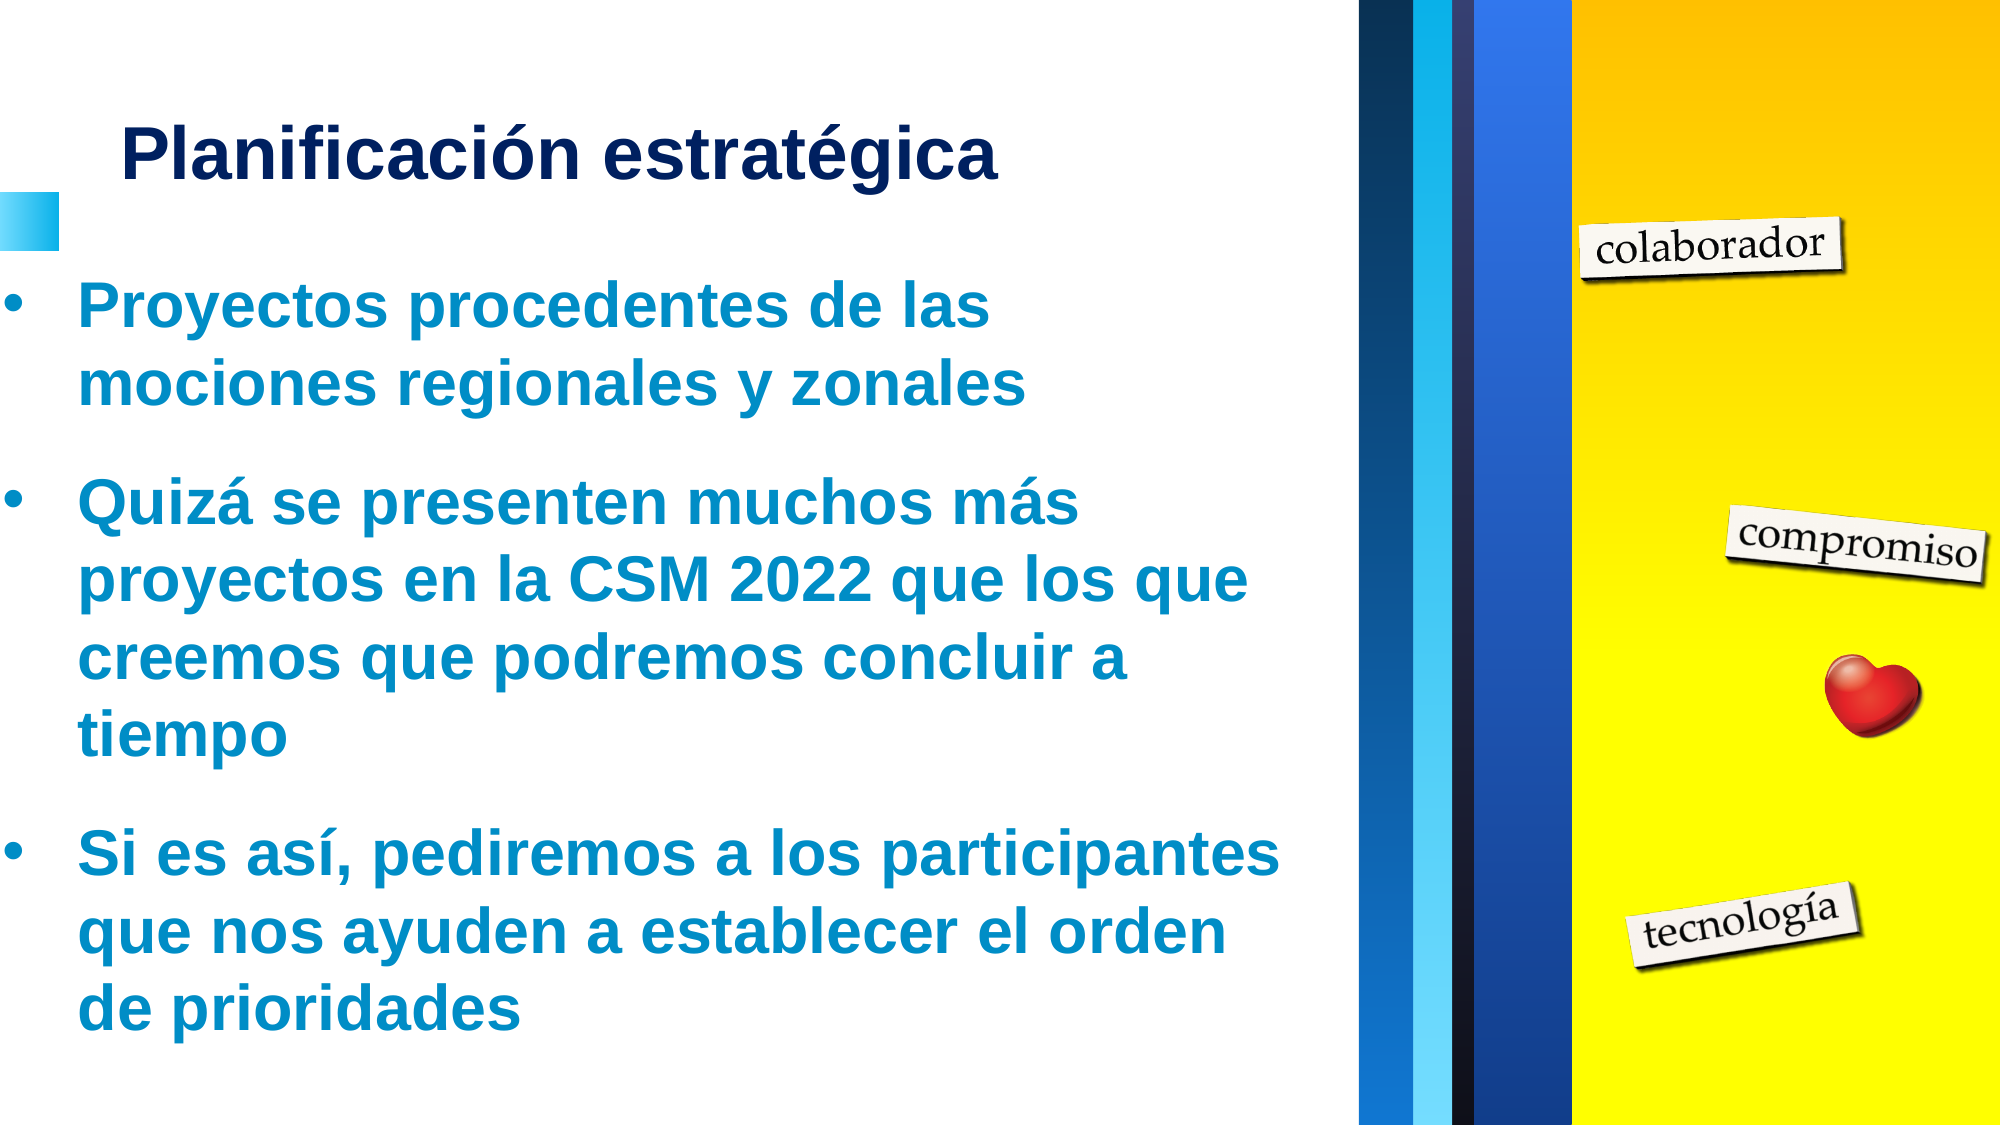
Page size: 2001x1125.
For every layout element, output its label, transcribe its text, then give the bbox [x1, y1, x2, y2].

picture [1722, 500, 1996, 598]
title Planificación estratégica [99, 55, 1260, 215]
picture [1622, 878, 1871, 978]
picture [1575, 214, 1851, 290]
list Proyectos procedentes de las mociones regionales y zonales Quizá se presenten muchos más proyectos en la CSM 2022 que los que creemos que podremos concluir a tiempo Si es así, pediremos a los participantes que nos ayuden a establecer el orden de prioridades [0, 243, 1319, 1052]
picture [1818, 647, 1925, 743]
